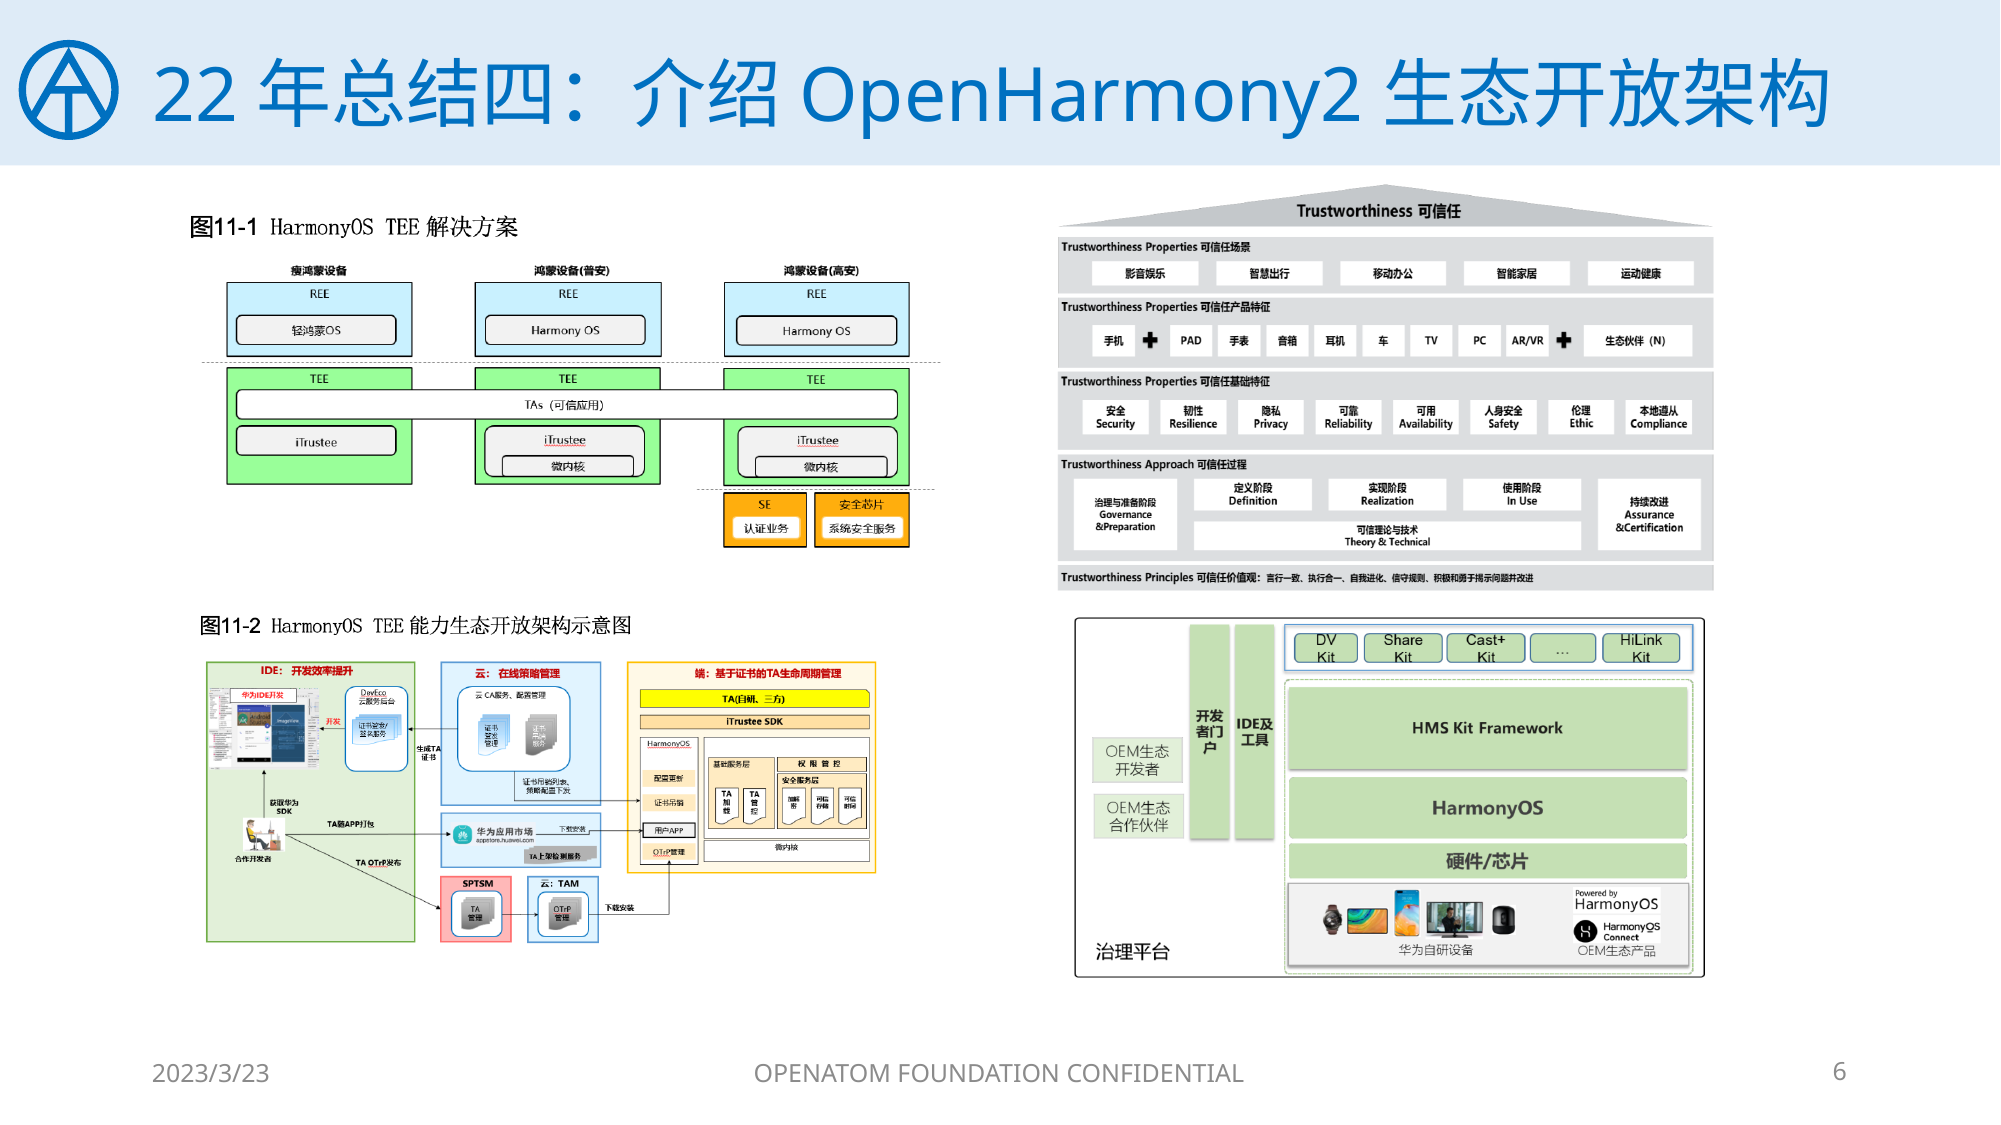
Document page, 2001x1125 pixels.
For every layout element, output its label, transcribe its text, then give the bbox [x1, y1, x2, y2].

title 22年总结四：介绍OpenHarmony2生态开放架构 [137, 39, 1863, 155]
picture [164, 596, 921, 991]
picture [142, 191, 1000, 586]
picture [1042, 171, 1741, 1002]
